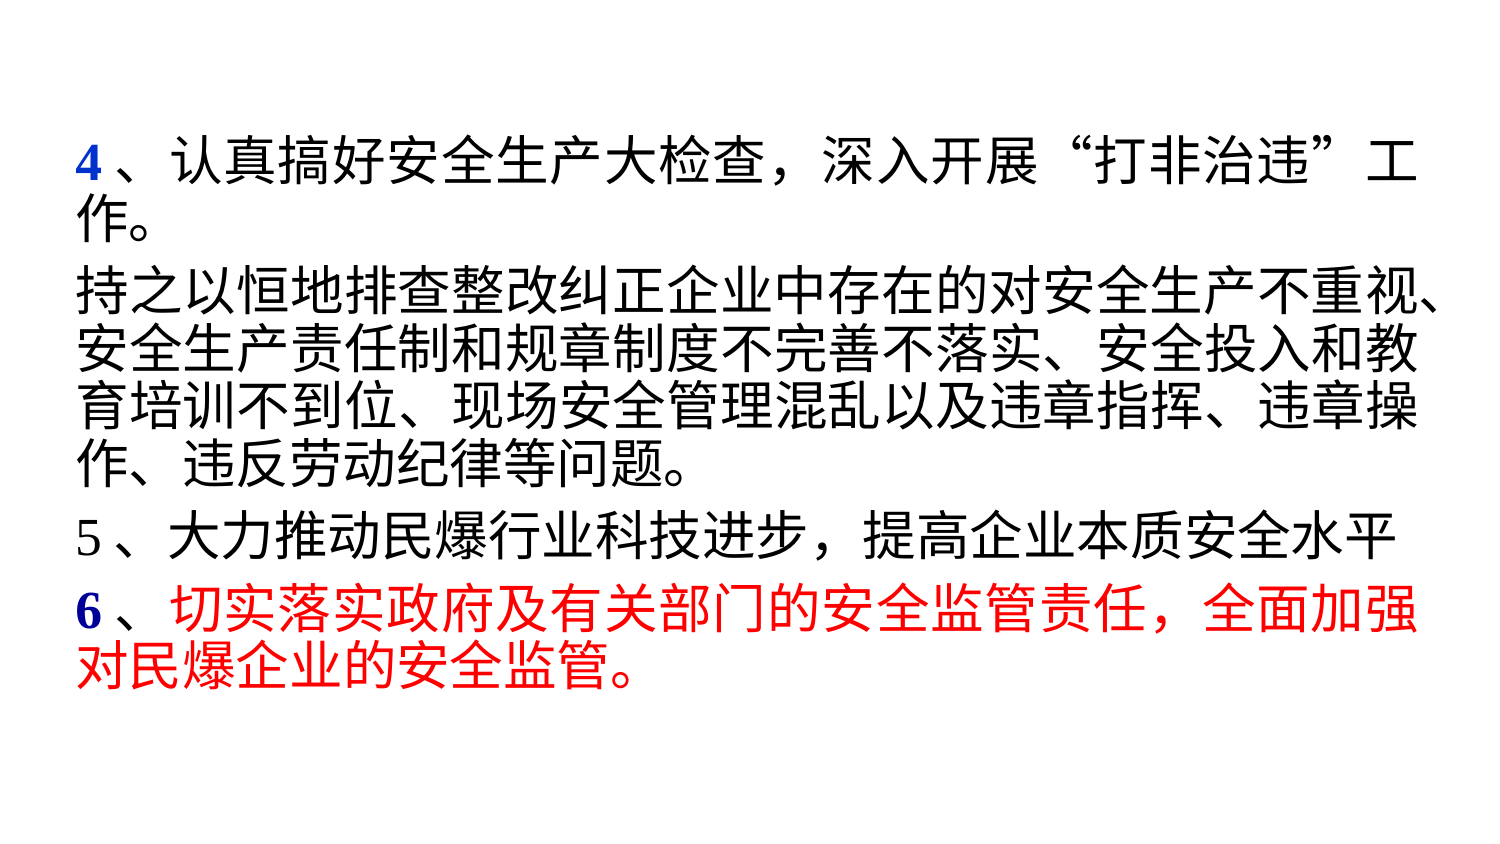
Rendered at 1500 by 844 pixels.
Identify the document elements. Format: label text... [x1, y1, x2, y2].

list 4、认真搞好安全生产大检查，深入开展“打非治违”工作。 持之以恒地排查整改纠正企业中存在的对安全生产不重视、安全生产责任制和规章制度不完善不落实、安全投入和教育培训不到位、现场安全管理混乱以及违章指挥、违章操作、违反劳动纪律等问题。 5、大力推动民爆行业科技进步，提高企业本质安全水平 6、切实落实政府及有关部门的安全监管责任，全面加强对民爆企业的安全监管。 [60, 126, 1434, 753]
